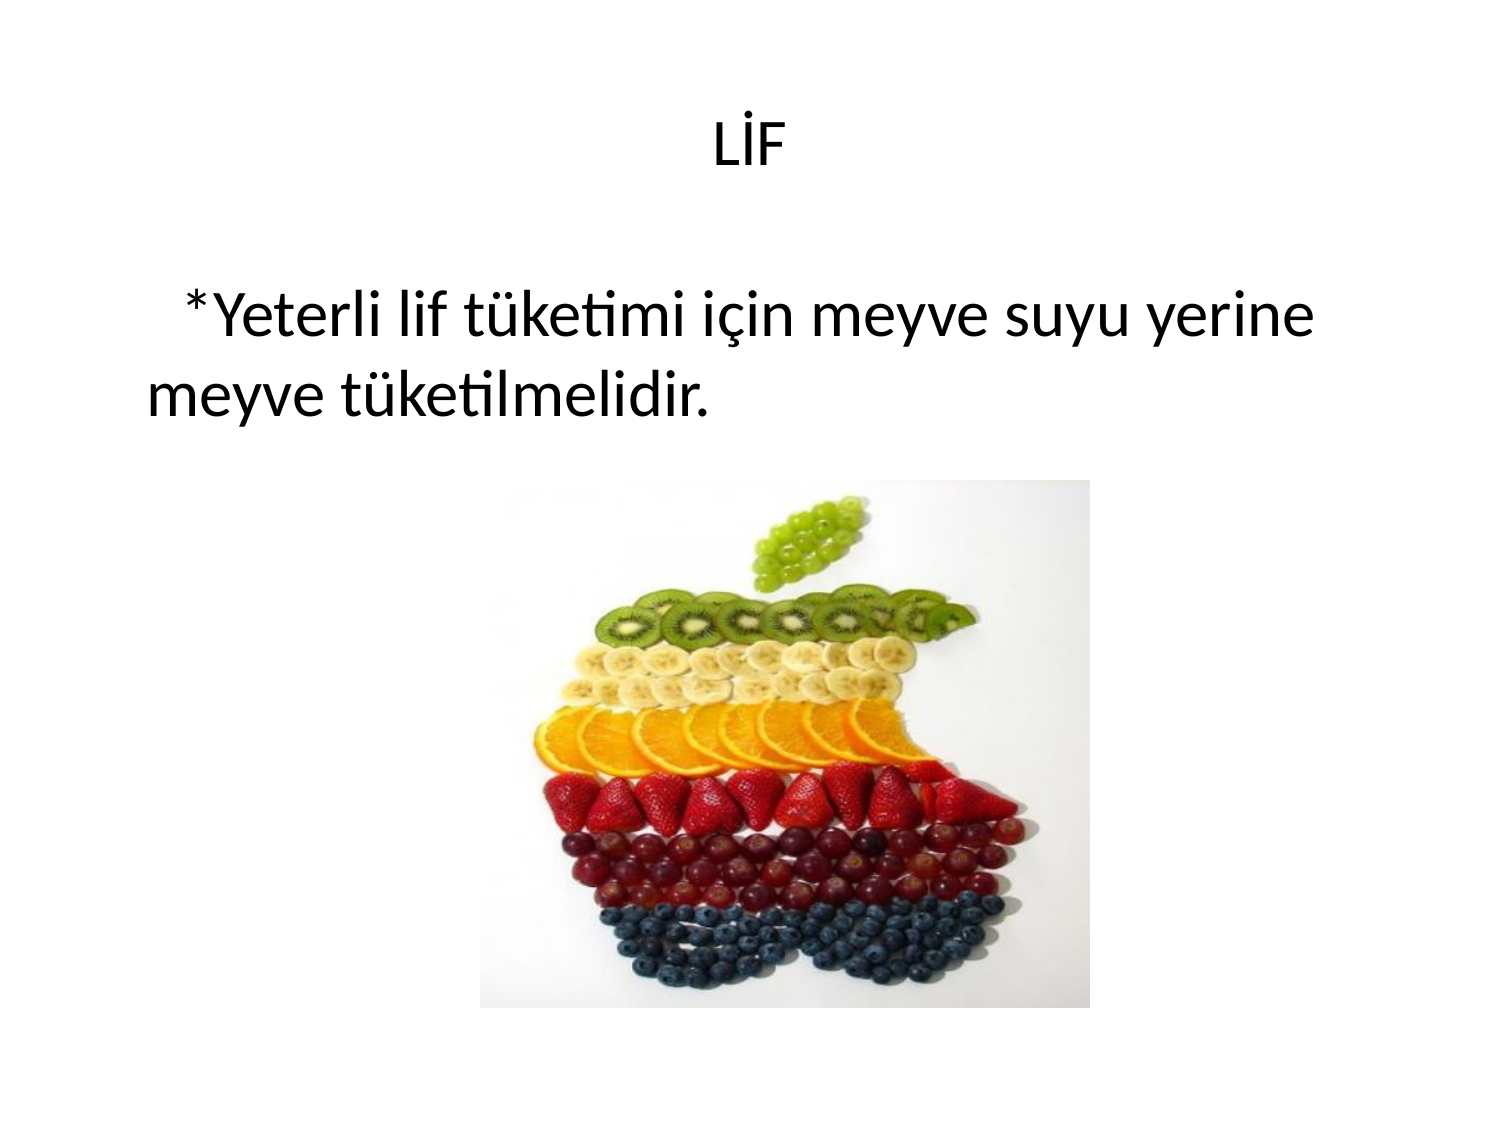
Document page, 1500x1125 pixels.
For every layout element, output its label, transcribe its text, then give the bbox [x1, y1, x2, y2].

picture [480, 480, 1091, 1008]
list *Yeterli lif tüketimi için meyve suyu yerine meyve tüketilmelidir. [75, 262, 1425, 1005]
title LİF [75, 45, 1425, 233]
